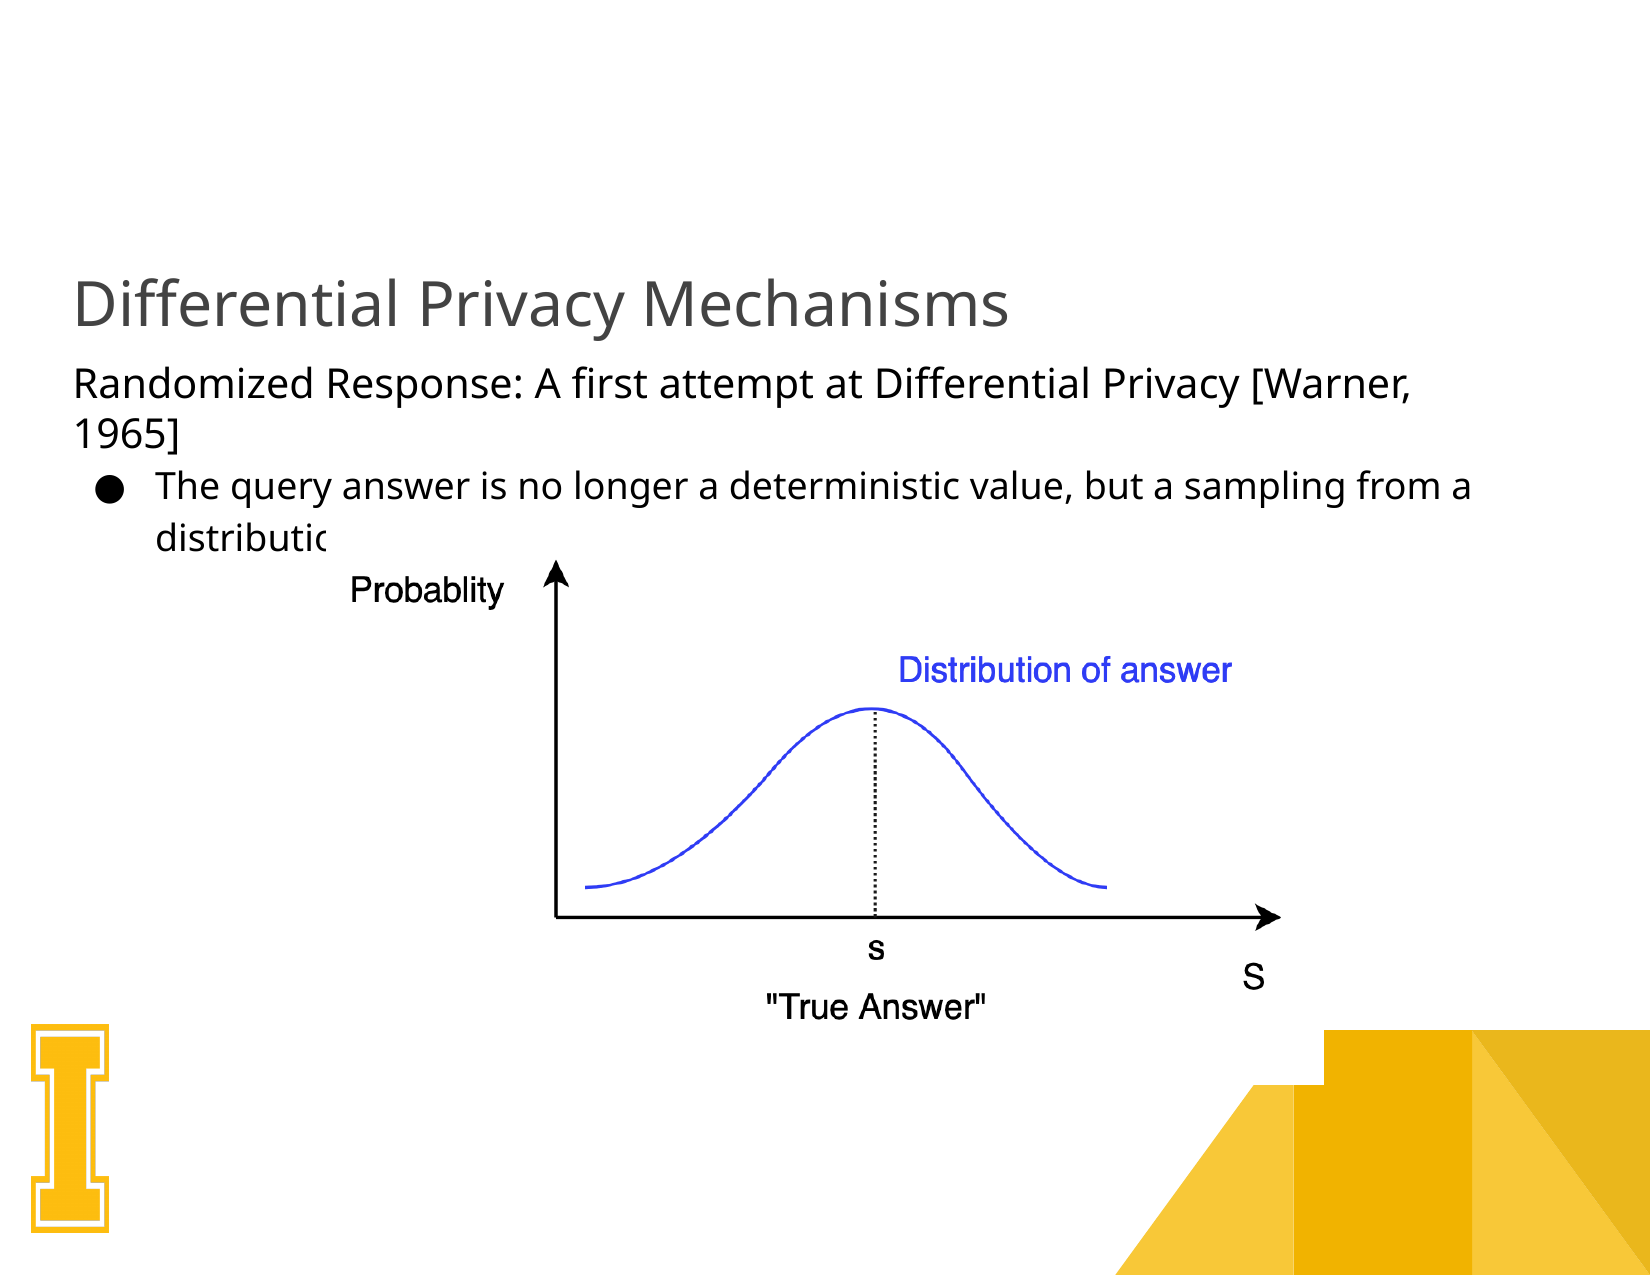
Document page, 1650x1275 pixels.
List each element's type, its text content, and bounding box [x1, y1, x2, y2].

text_box Randomized Response: A first attempt at Differential Privacy [Warner, 1965] [56, 358, 1487, 474]
title Differential Privacy Mechanisms [56, 247, 1594, 358]
picture [325, 525, 1324, 1085]
list The query answer is no longer a deterministic value, but a sampling from a distribution [56, 438, 1594, 612]
picture [31, 1024, 109, 1233]
